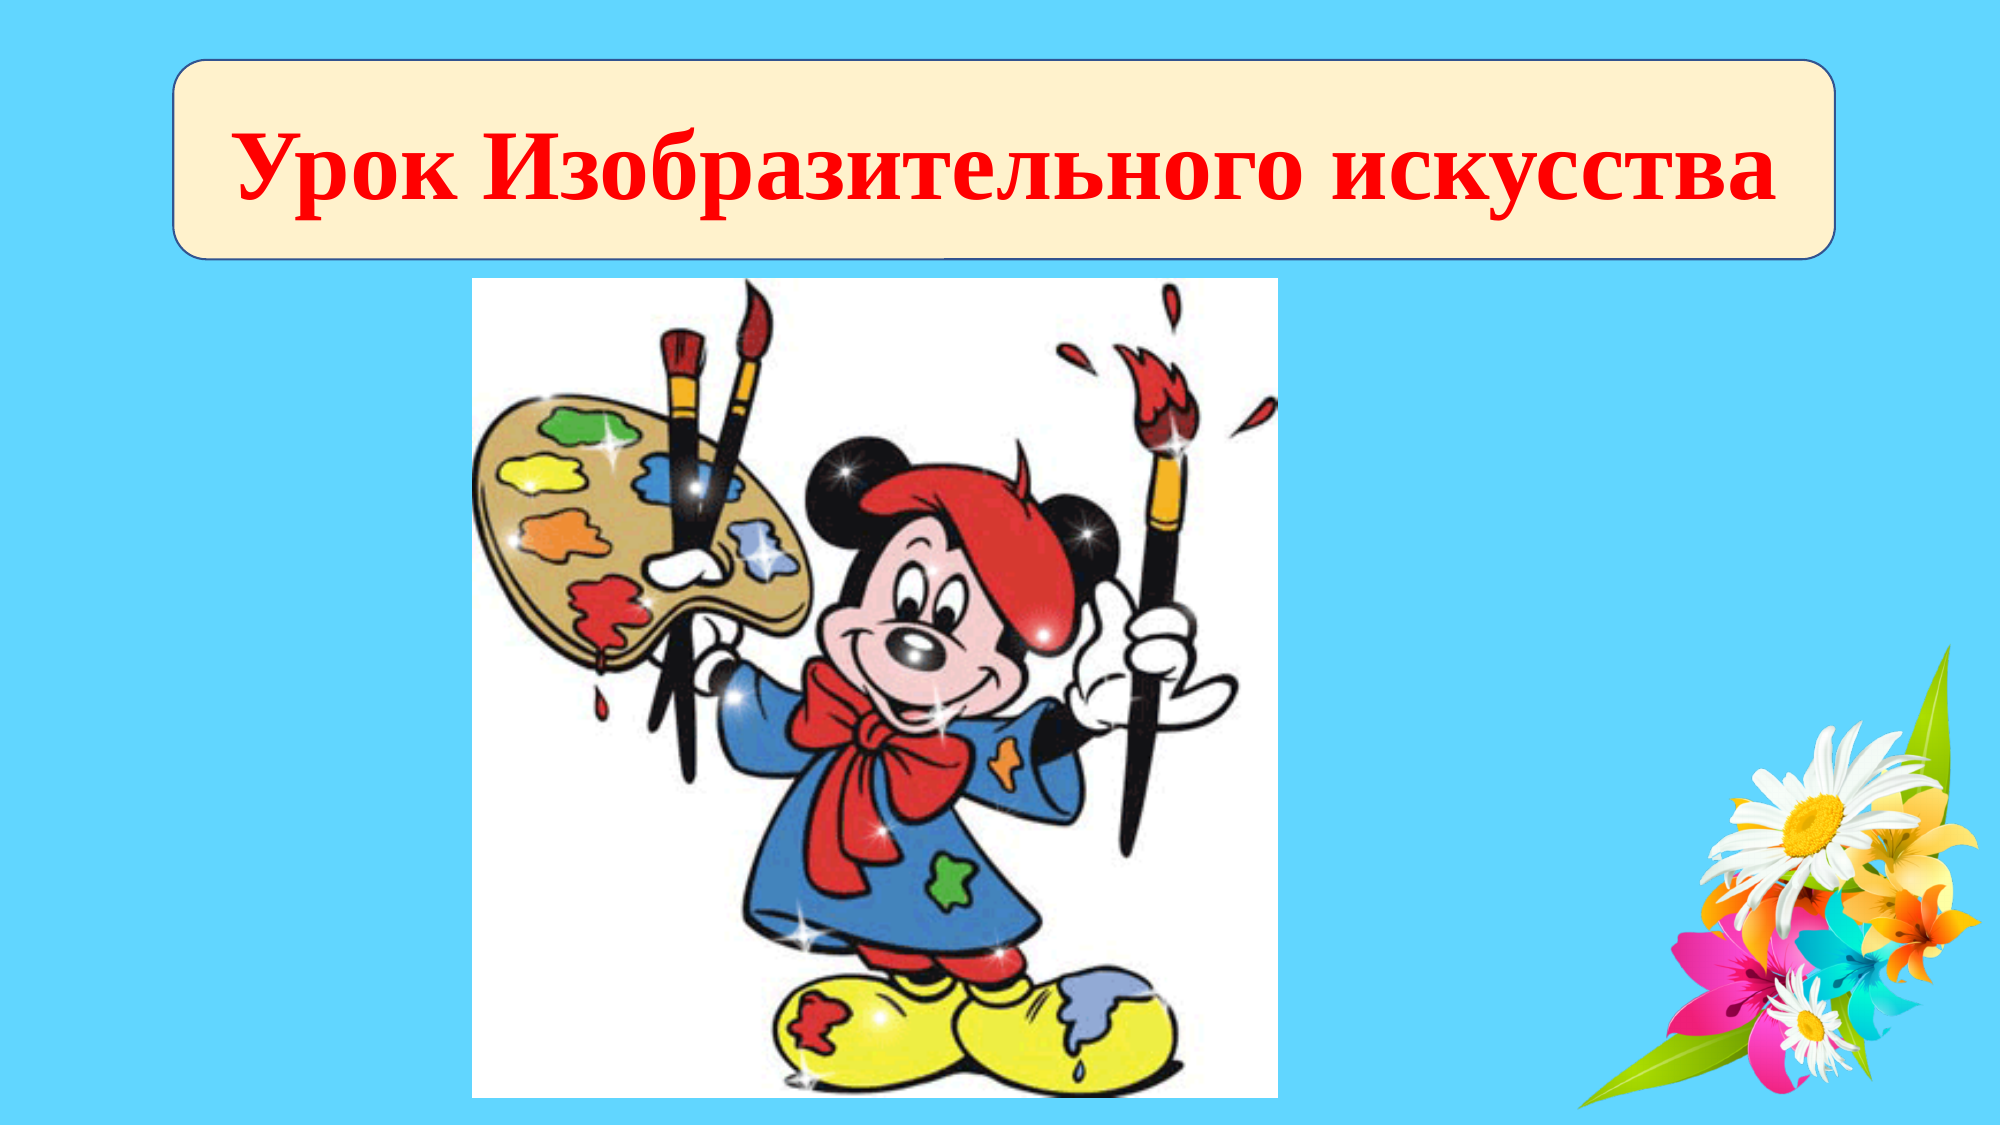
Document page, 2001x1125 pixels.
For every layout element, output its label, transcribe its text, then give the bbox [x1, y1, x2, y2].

picture [472, 278, 1278, 1098]
picture [1537, 636, 2000, 1124]
text_box Урок Изобразительного искусства [172, 58, 1836, 261]
